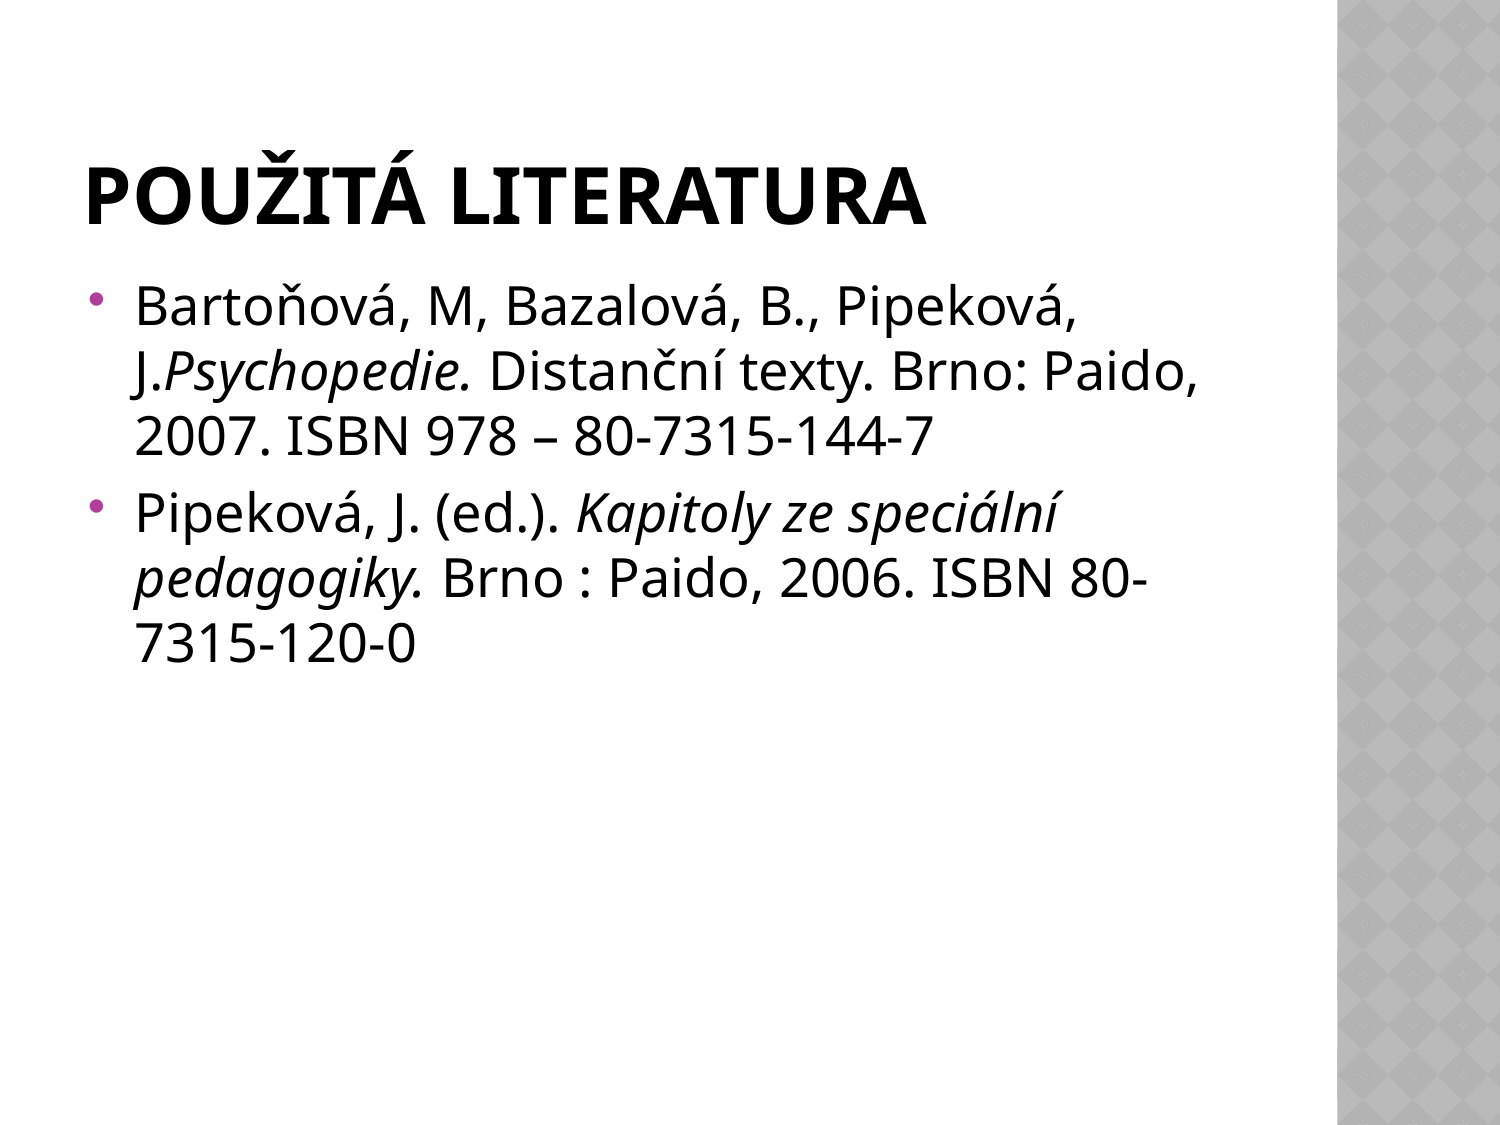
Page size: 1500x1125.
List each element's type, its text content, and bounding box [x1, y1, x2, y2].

list Bartoňová, M, Bazalová, B., Pipeková, J.Psychopedie. Distanční texty. Brno: Paido, 2007. ISBN 978 – 80-7315-144-7 Pipeková, J. (ed.). Kapitoly ze speciální pedagogiky. Brno : Paido, 2006. ISBN 80-7315-120-0 [75, 264, 1263, 1059]
title Použitá literatura [75, 52, 1263, 240]
